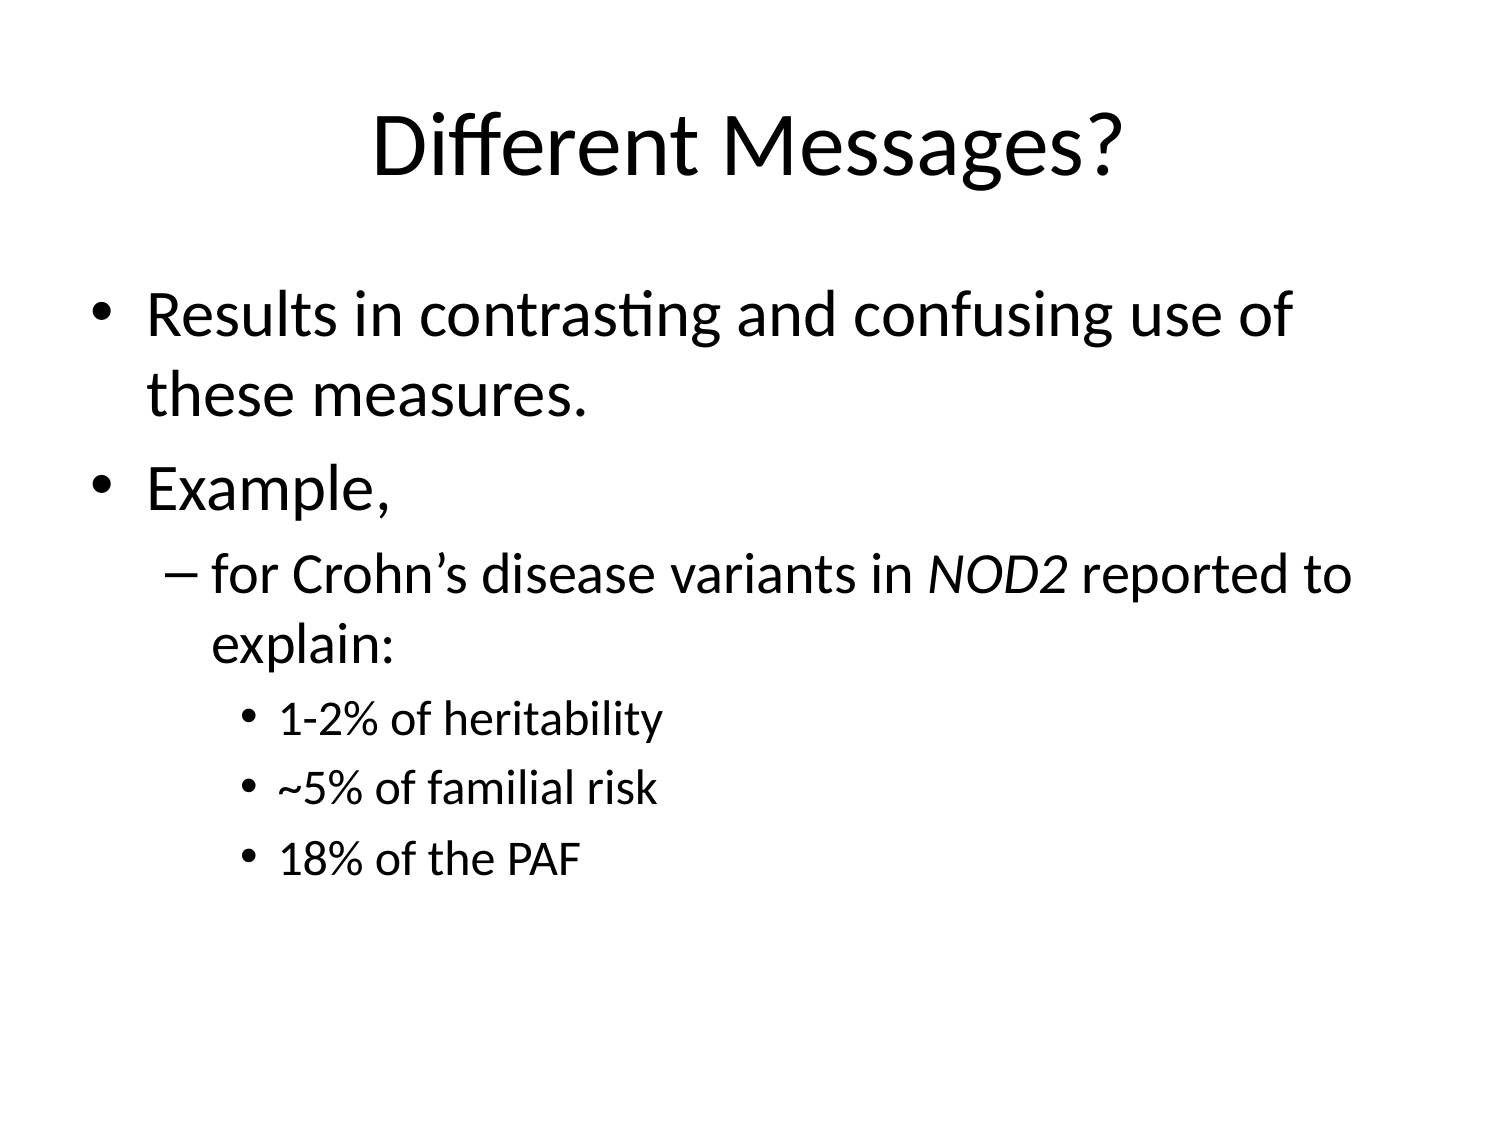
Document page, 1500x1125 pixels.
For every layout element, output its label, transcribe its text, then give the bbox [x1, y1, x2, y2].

list Results in contrasting and confusing use of these measures. Example, for Crohn’s disease variants in NOD2 reported to explain: 1-2% of heritability ~5% of familial risk 18% of the PAF [75, 262, 1425, 1005]
title Different Messages? [75, 45, 1425, 233]
